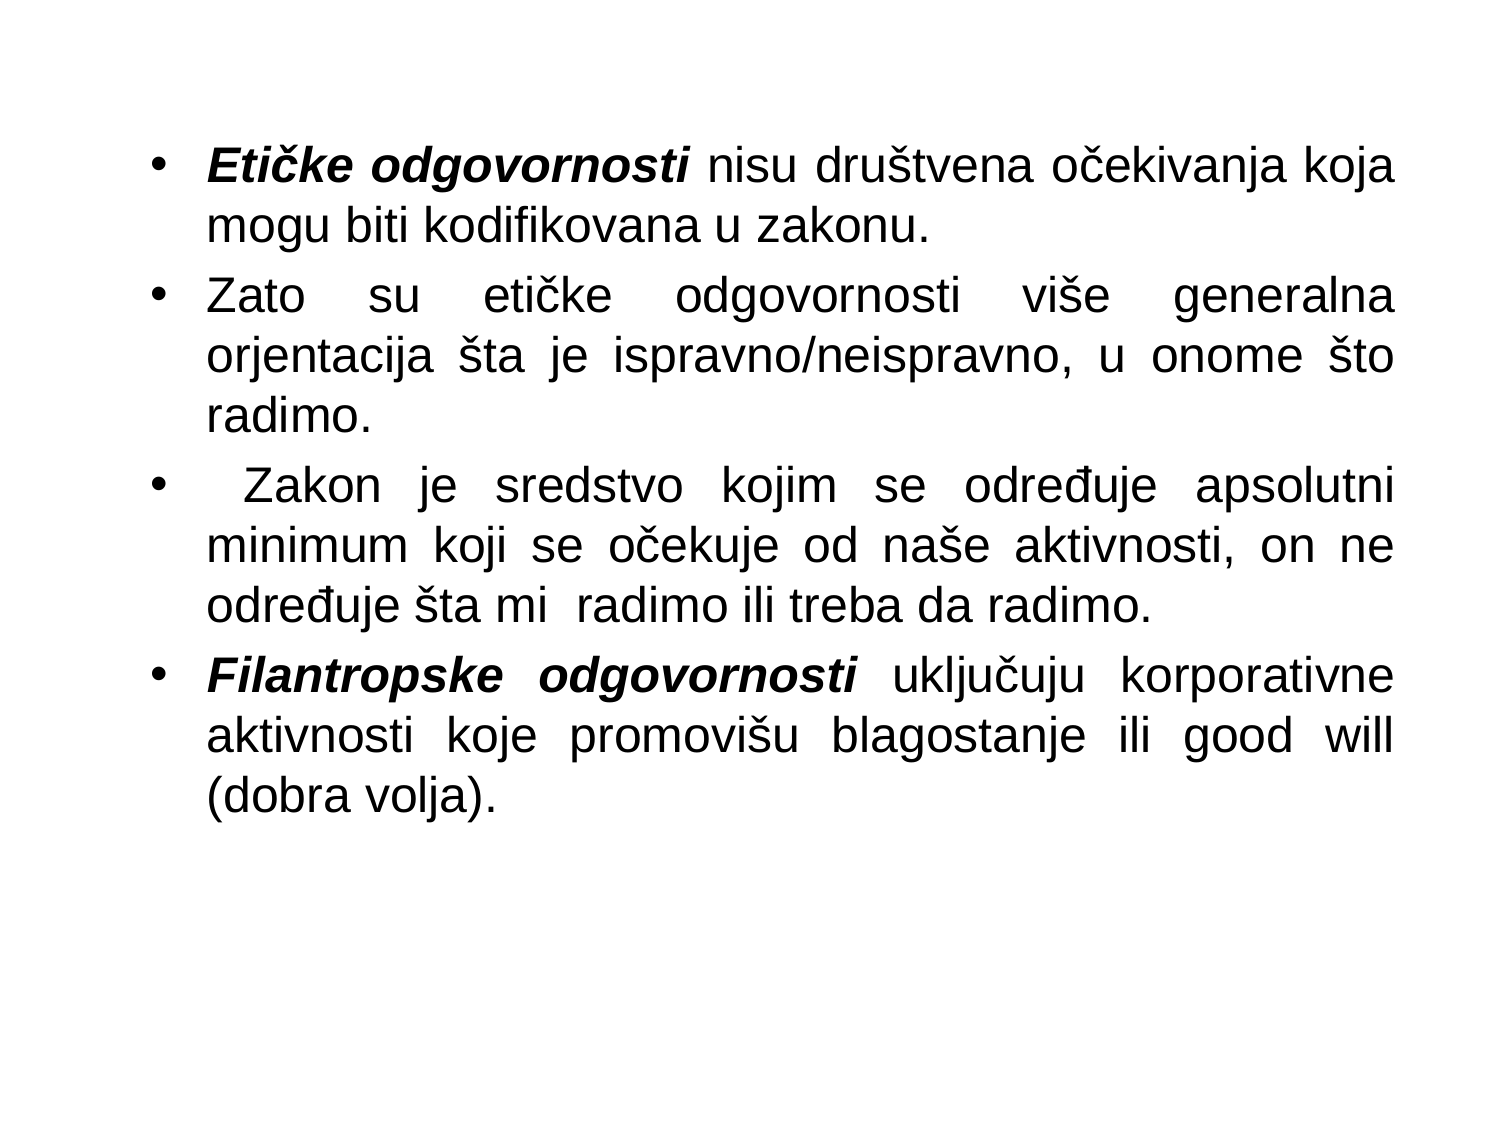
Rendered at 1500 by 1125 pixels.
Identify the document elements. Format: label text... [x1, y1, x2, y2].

list Etičke odgovornosti nisu društvena očekivanja koja mogu biti kodifikovana u zakonu. Zato su etičke odgovornosti više generalna orjentacija šta je ispravno/neispravno, u onome što radimo. Zakon je sredstvo kojim se određuje apsolutni minimum koji se očekuje od naše aktivnosti, on ne određuje šta mi radimo ili treba da radimo. Filantropske odgovornosti uključuju korporativne aktivnosti koje promovišu blagostanje ili good will (dobra volja). [135, 125, 1411, 1002]
